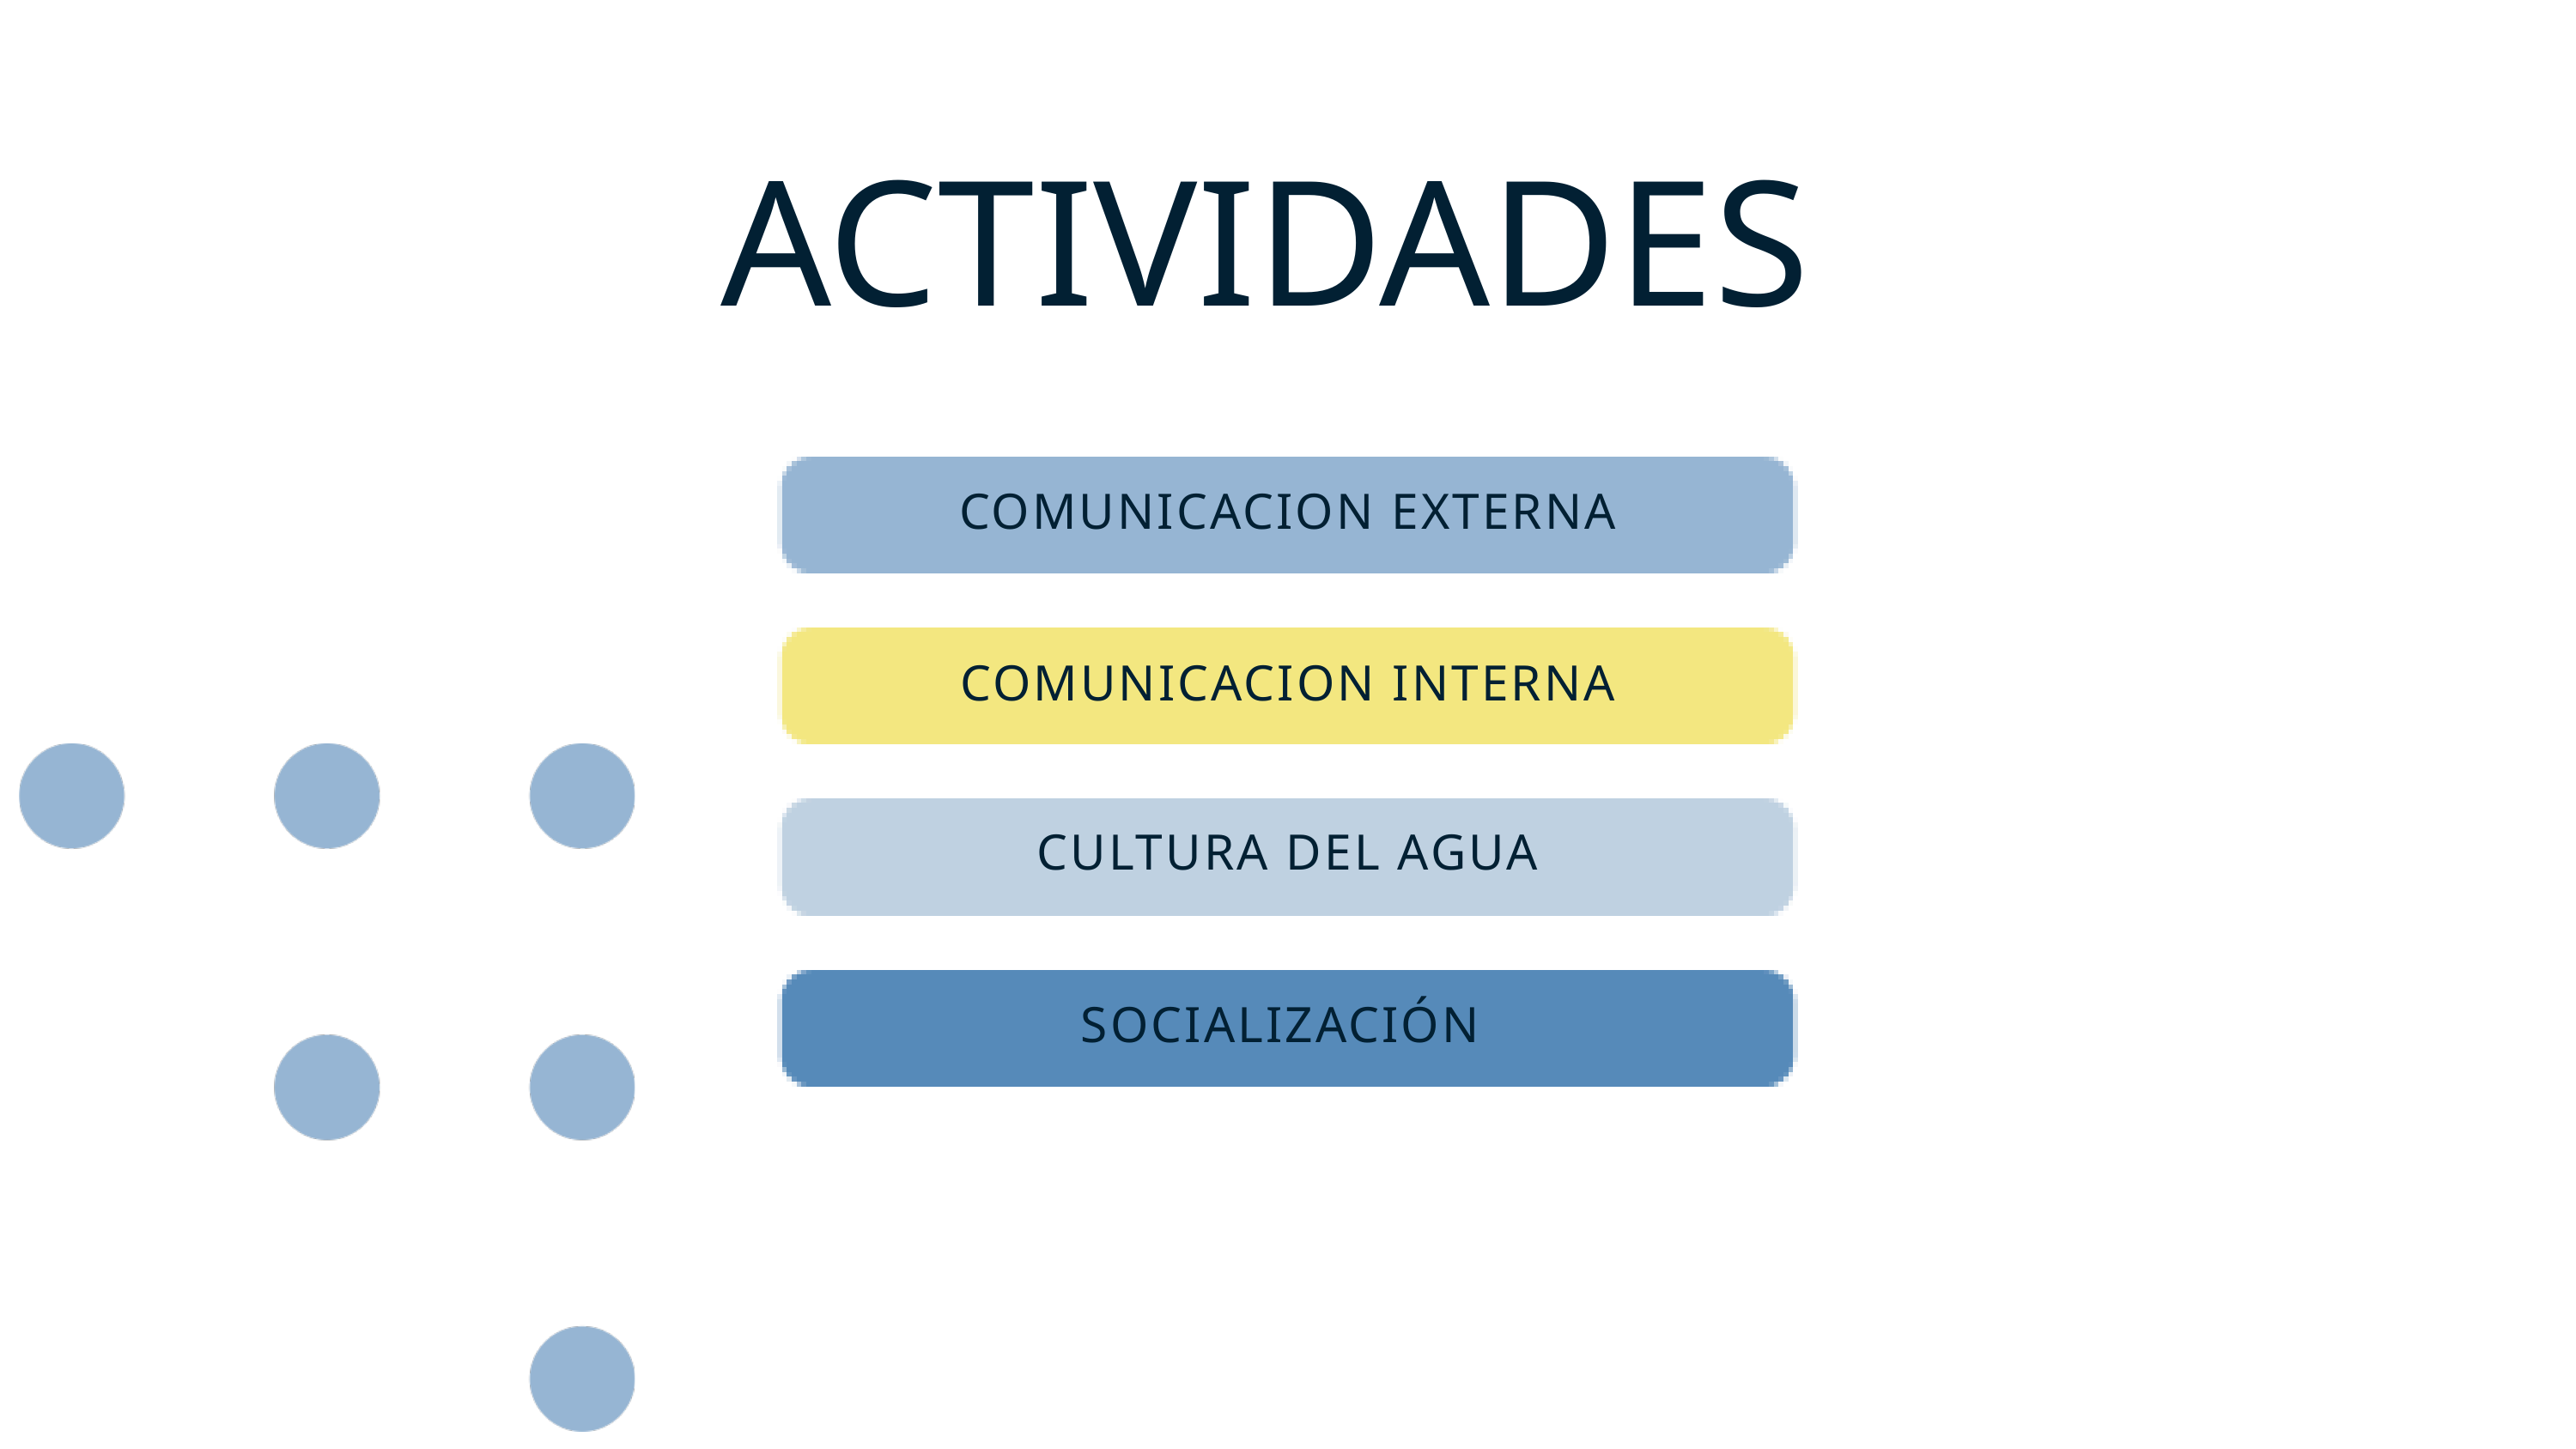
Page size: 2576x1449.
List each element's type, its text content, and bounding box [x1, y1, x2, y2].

text_box SOCIALIZACIÓN [1042, 1007, 1534, 1053]
text_box [772, 457, 1803, 574]
text_box ACTIVIDADES [240, 180, 2336, 342]
text_box [772, 798, 1803, 916]
text_box CULTURA DEL AGUA [980, 835, 1596, 881]
text_box [772, 627, 1803, 744]
text_box [772, 970, 1803, 1087]
text_box COMUNICACION EXTERNA [882, 494, 1694, 540]
text_box COMUNICACION INTERNA [882, 665, 1694, 712]
text_box [19, 743, 635, 1432]
